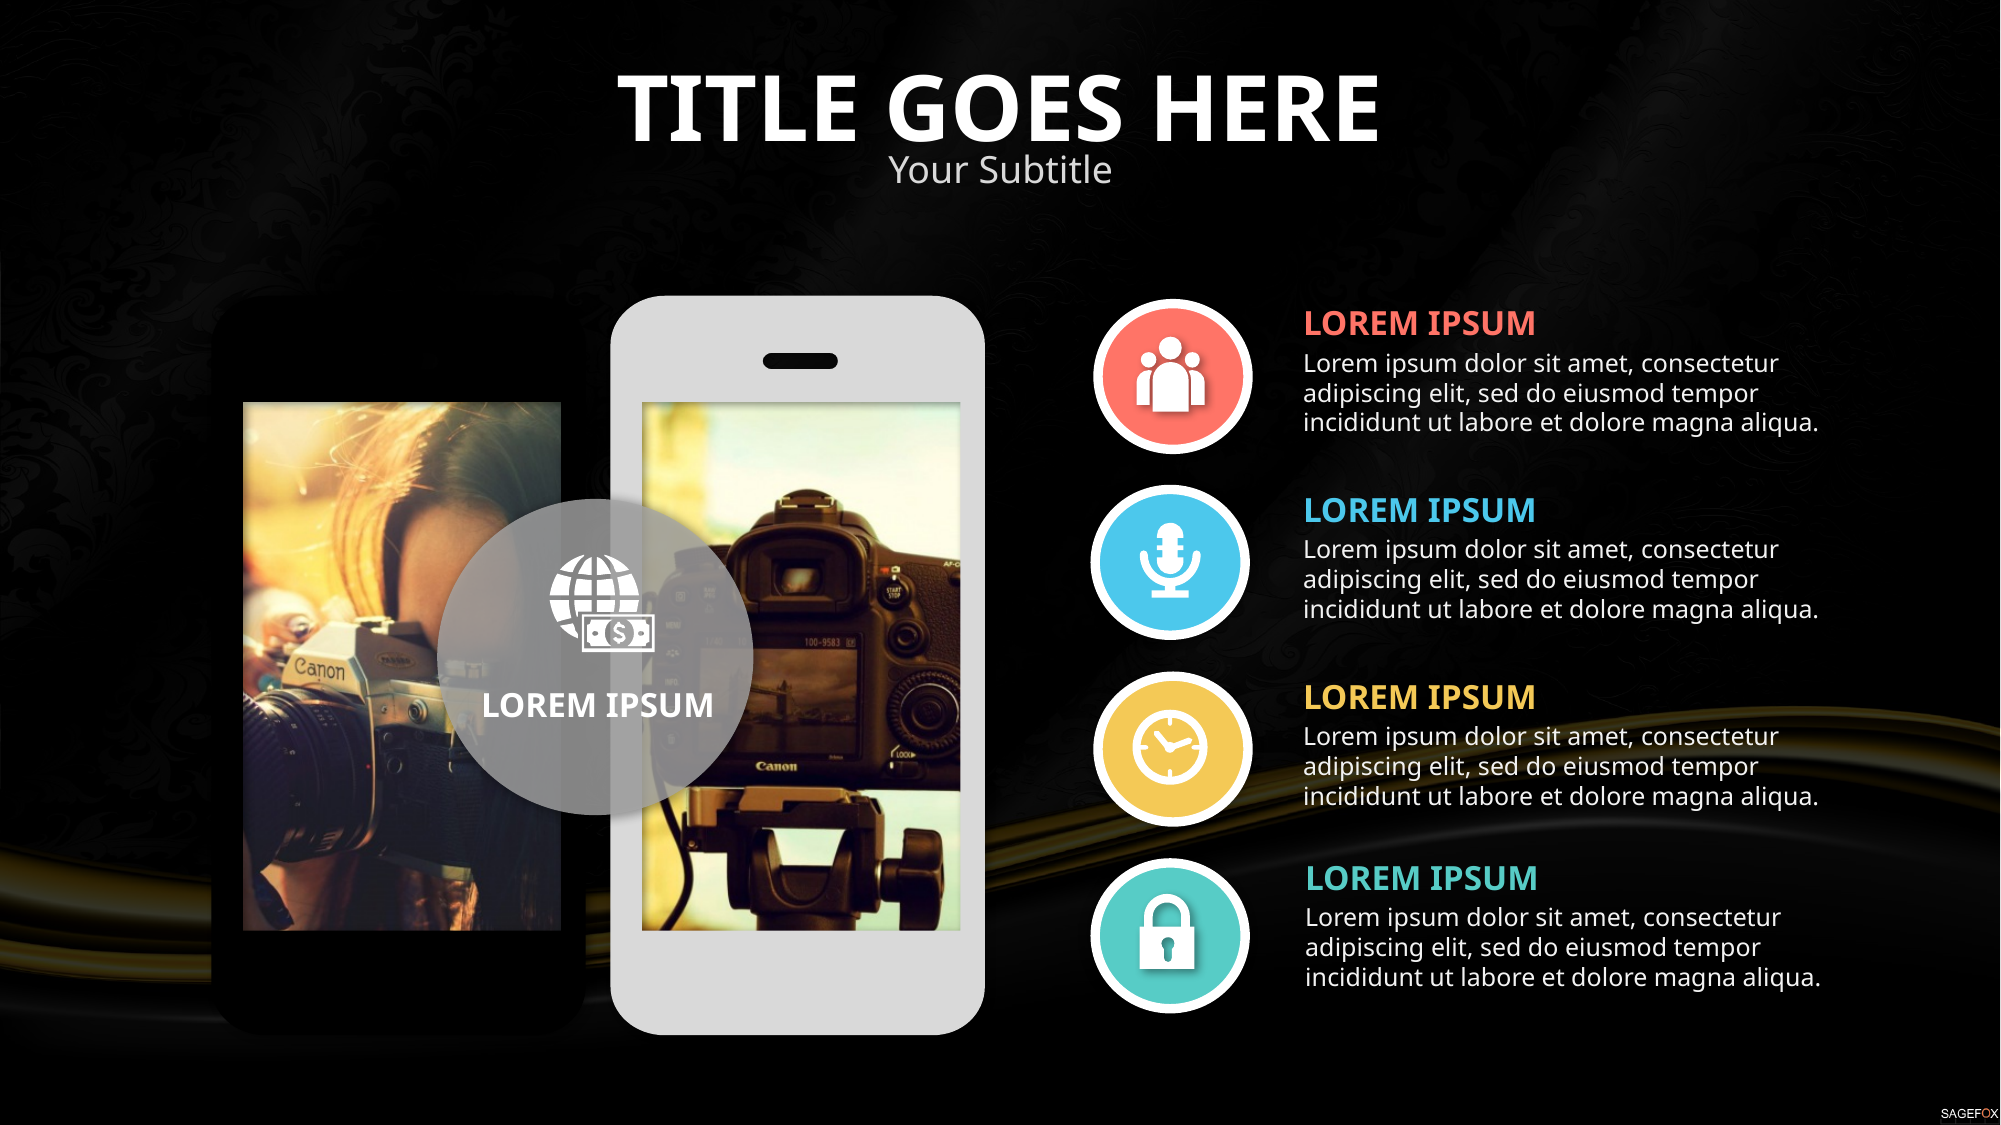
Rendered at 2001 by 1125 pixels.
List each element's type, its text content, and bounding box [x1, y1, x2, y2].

text_box [1140, 352, 1157, 368]
text_box LOREM IPSUM Lorem ipsum dolor sit amet, consectetur adipiscing elit, sed do eiusmod tempor incididunt ut labore et dolore magna aliqua. [1288, 668, 1889, 818]
text_box [1095, 862, 1246, 1009]
text_box [211, 295, 586, 1036]
text_box [1095, 489, 1246, 636]
text_box [653, 413, 956, 928]
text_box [548, 42, 1452, 199]
text_box [1184, 352, 1200, 368]
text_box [1139, 522, 1201, 598]
text_box LOREM IPSUM Lorem ipsum dolor sit amet, consectetur adipiscing elit, sed do eiusmod tempor incididunt ut labore et dolore magna aliqua. [1288, 481, 1889, 632]
text_box [610, 295, 985, 1036]
text_box [1139, 893, 1195, 969]
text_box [1132, 709, 1208, 785]
text_box [457, 737, 733, 817]
text_box LOREM IPSUM [447, 676, 748, 737]
text_box [436, 497, 755, 715]
text_box [1098, 303, 1249, 450]
text_box [1158, 336, 1182, 360]
text_box [1152, 362, 1205, 412]
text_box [549, 554, 655, 653]
text_box LOREM IPSUM Lorem ipsum dolor sit amet, consectetur adipiscing elit, sed do eiusmod tempor incididunt ut labore et dolore magna aliqua. [1290, 849, 1891, 999]
picture [0, 0, 2001, 1125]
text_box LOREM IPSUM Lorem ipsum dolor sit amet, consectetur adipiscing elit, sed do eiusmod tempor incididunt ut labore et dolore magna aliqua. [1288, 294, 1889, 445]
text_box [1098, 676, 1249, 822]
text_box [254, 413, 559, 928]
text_box [1136, 370, 1152, 405]
